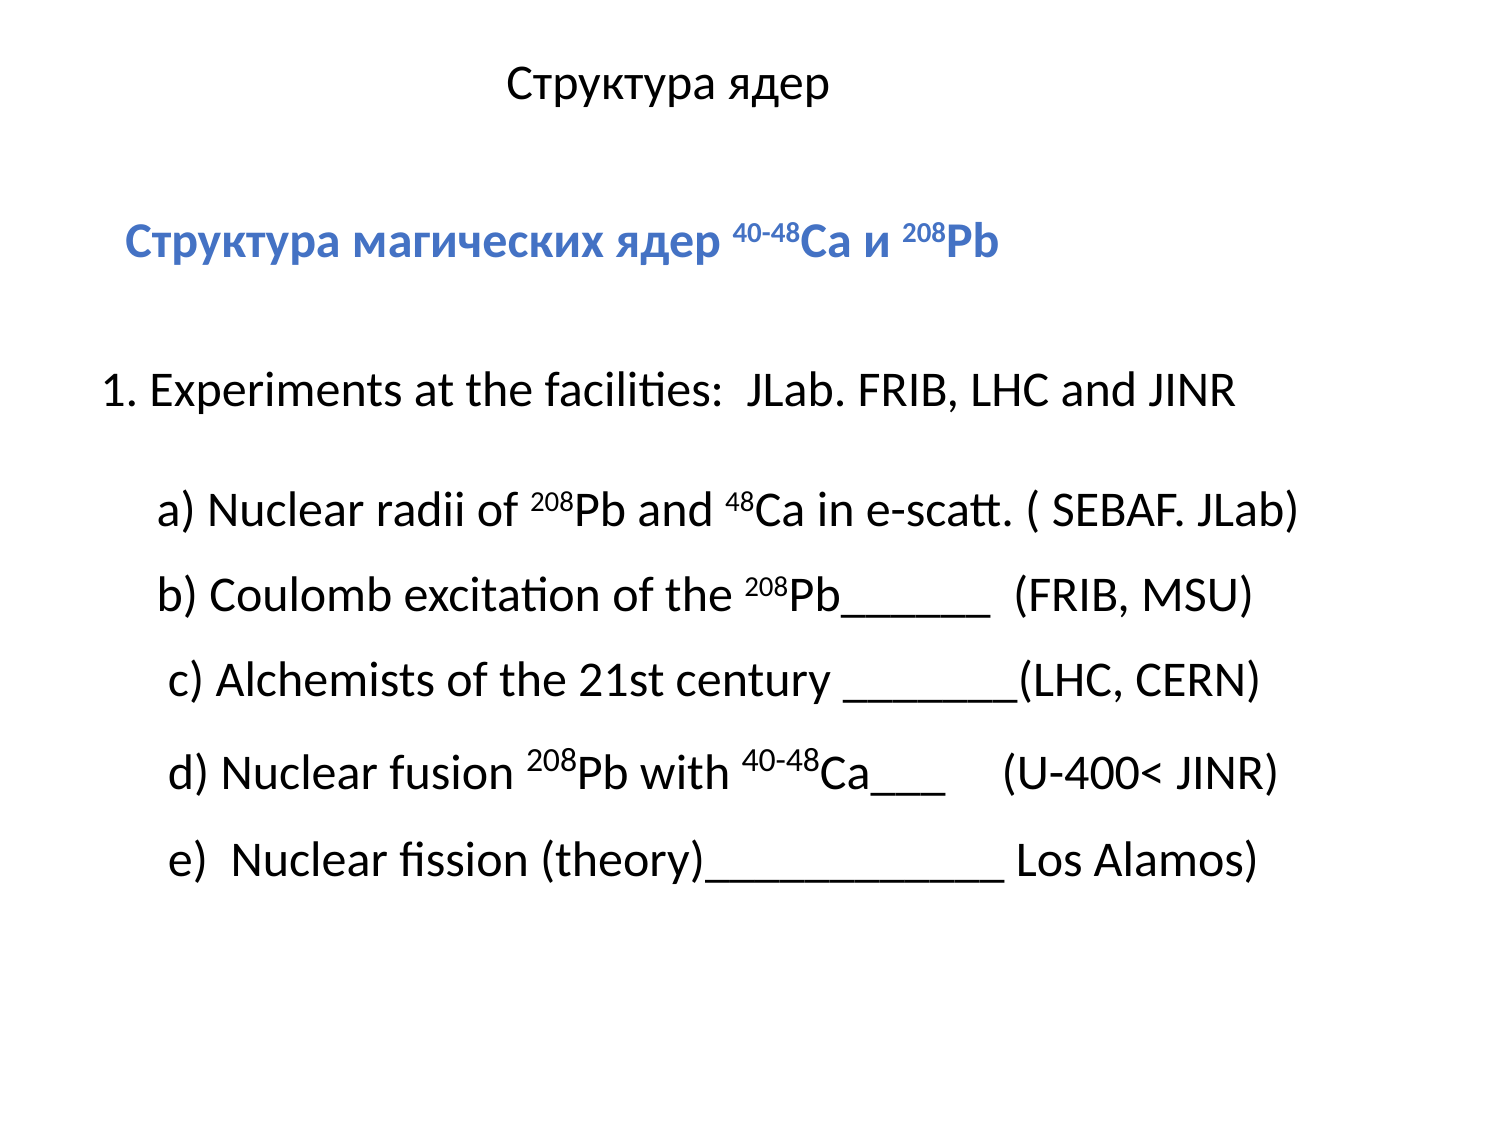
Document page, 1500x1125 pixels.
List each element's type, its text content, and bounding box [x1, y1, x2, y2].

text_box Структура ядер [491, 42, 846, 118]
text_box Структура магических ядер 40-48Са и 208Pb [110, 200, 1015, 275]
text_box 1. Experiments at the facilities: JLab. FRIB, LHC and JINR a) Nuclear radii of 208Pb and 48Ca in e-scatt. ( SEBAF. JLab) b) Coulomb excitation of the 208Pb______ (FRIB, MSU) c) Alchemists of the 21st century _______(LHC, CERN) d) Nuclear fusion 208Pb with 40-48Ca___ (U-400< JINR) e) Nuclear fission (theory)____________ Los Alamos) [85, 348, 1315, 894]
